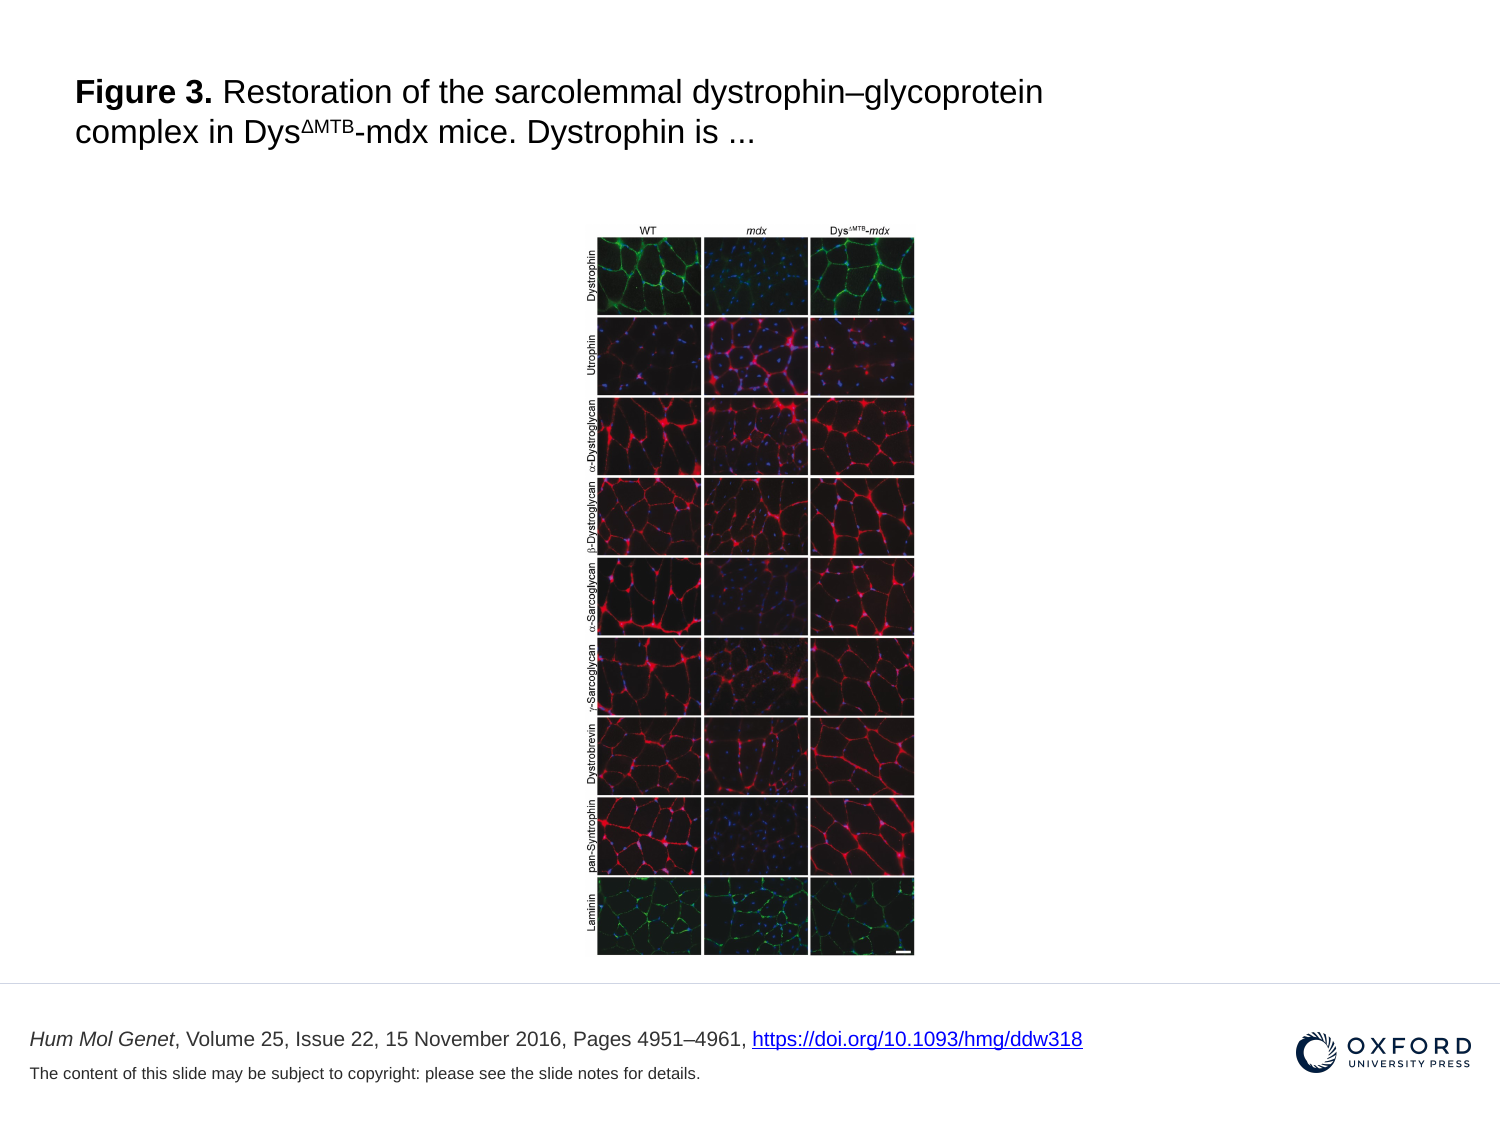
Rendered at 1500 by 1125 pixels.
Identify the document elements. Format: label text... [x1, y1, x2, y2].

picture [1296, 1032, 1471, 1073]
footer Hum Mol Genet, Volume 25, Issue 22, 15 November 2016, Pages 4951–4961, https://doi.org/10.1093/hmg/ddw318 The content of this slide may be subject to copyright: please see the slide notes for details. [0, 983, 1260, 1125]
title Figure 3. Restoration of the sarcolemmal dystrophin–glycoprotein complex in DysΔMTB-mdx mice. Dystrophin is ... [75, 69, 1078, 171]
picture [585, 224, 916, 957]
